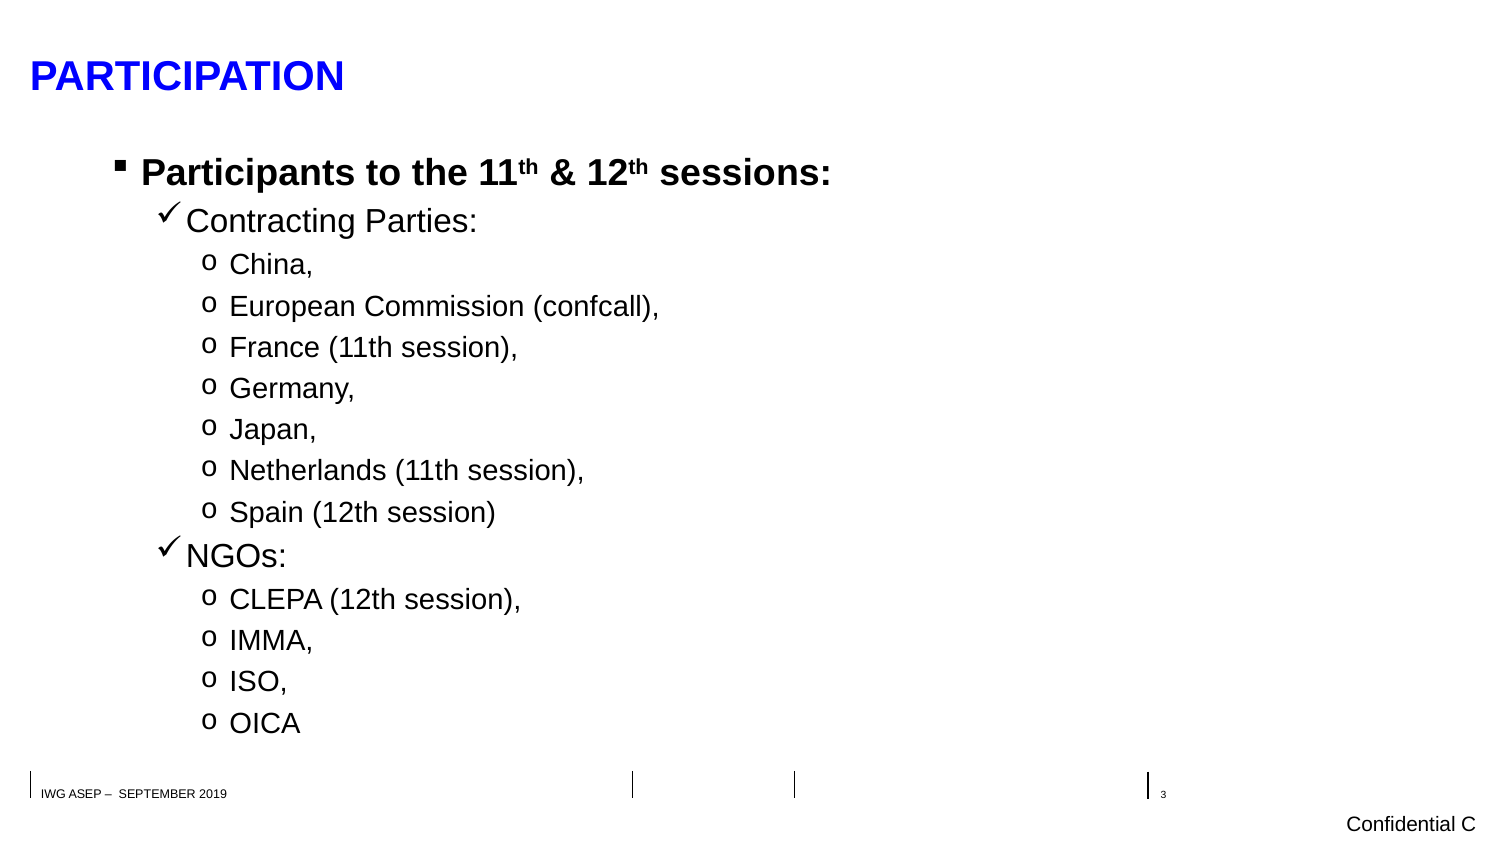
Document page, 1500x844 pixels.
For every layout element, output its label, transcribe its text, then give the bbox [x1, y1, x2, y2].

list Participants to the 11th & 12th sessions: Contracting Parties: China, European Commission (confcall), France (11th session), Germany, Japan, Netherlands (11th session), Spain (12th session) NGOs: CLEPA (12th session), IMMA, ISO, OICA [111, 148, 1421, 761]
title PARTICIPAtion [29, 48, 1471, 91]
